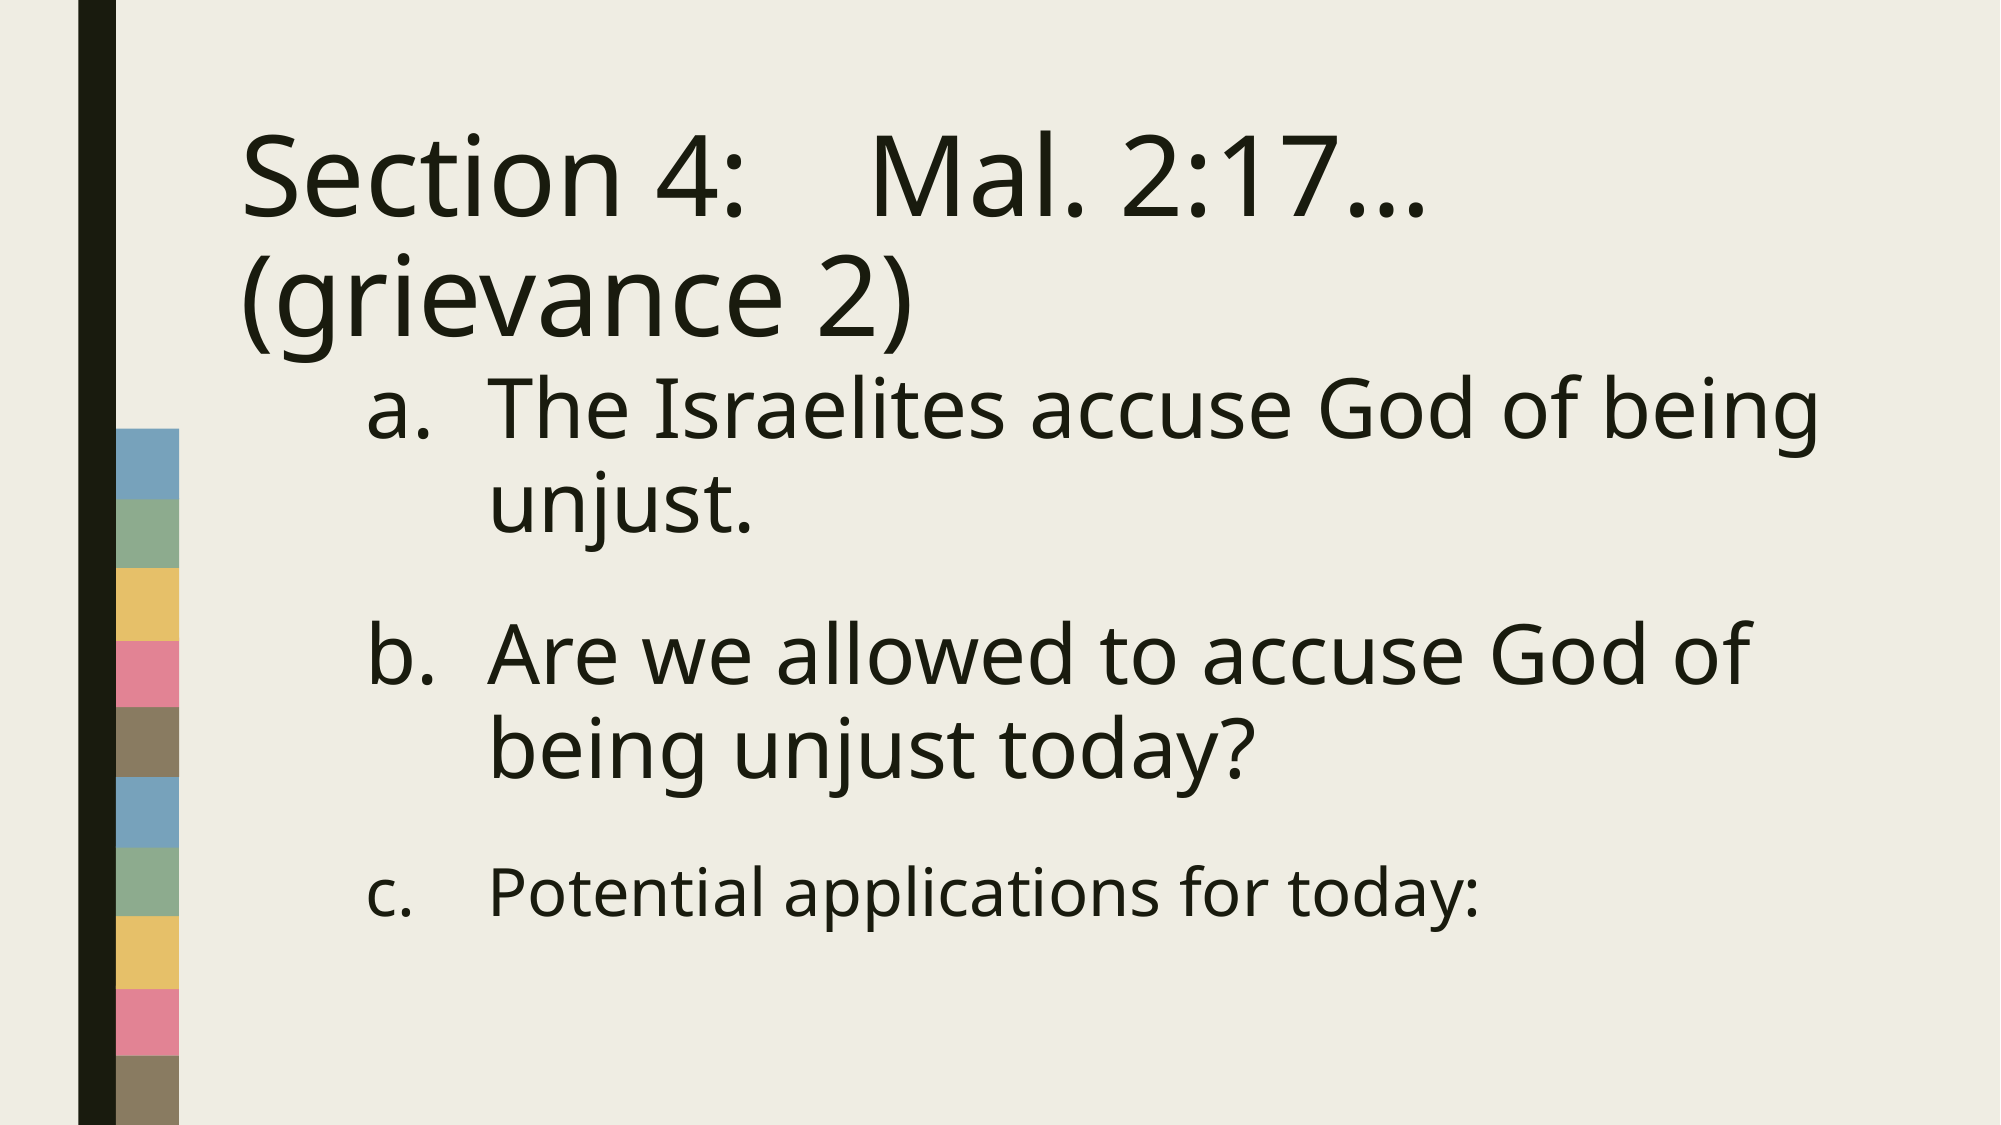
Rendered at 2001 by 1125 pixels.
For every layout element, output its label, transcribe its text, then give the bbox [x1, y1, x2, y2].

text_box [115, 850, 179, 917]
text_box [113, 774, 182, 850]
text_box [115, 990, 179, 1056]
text_box [116, 568, 180, 641]
text_box [115, 1056, 179, 1125]
text_box [115, 917, 179, 990]
text_box [113, 426, 182, 502]
text_box [116, 708, 180, 777]
text_box [116, 502, 180, 568]
list The Israelites accuse God of being unjust. Are we allowed to accuse God of being unjust today? Potential applications for today: [350, 356, 1861, 1038]
title Section 4: Mal. 2:17… (grievance 2) [225, 112, 1800, 357]
text_box [116, 641, 180, 708]
